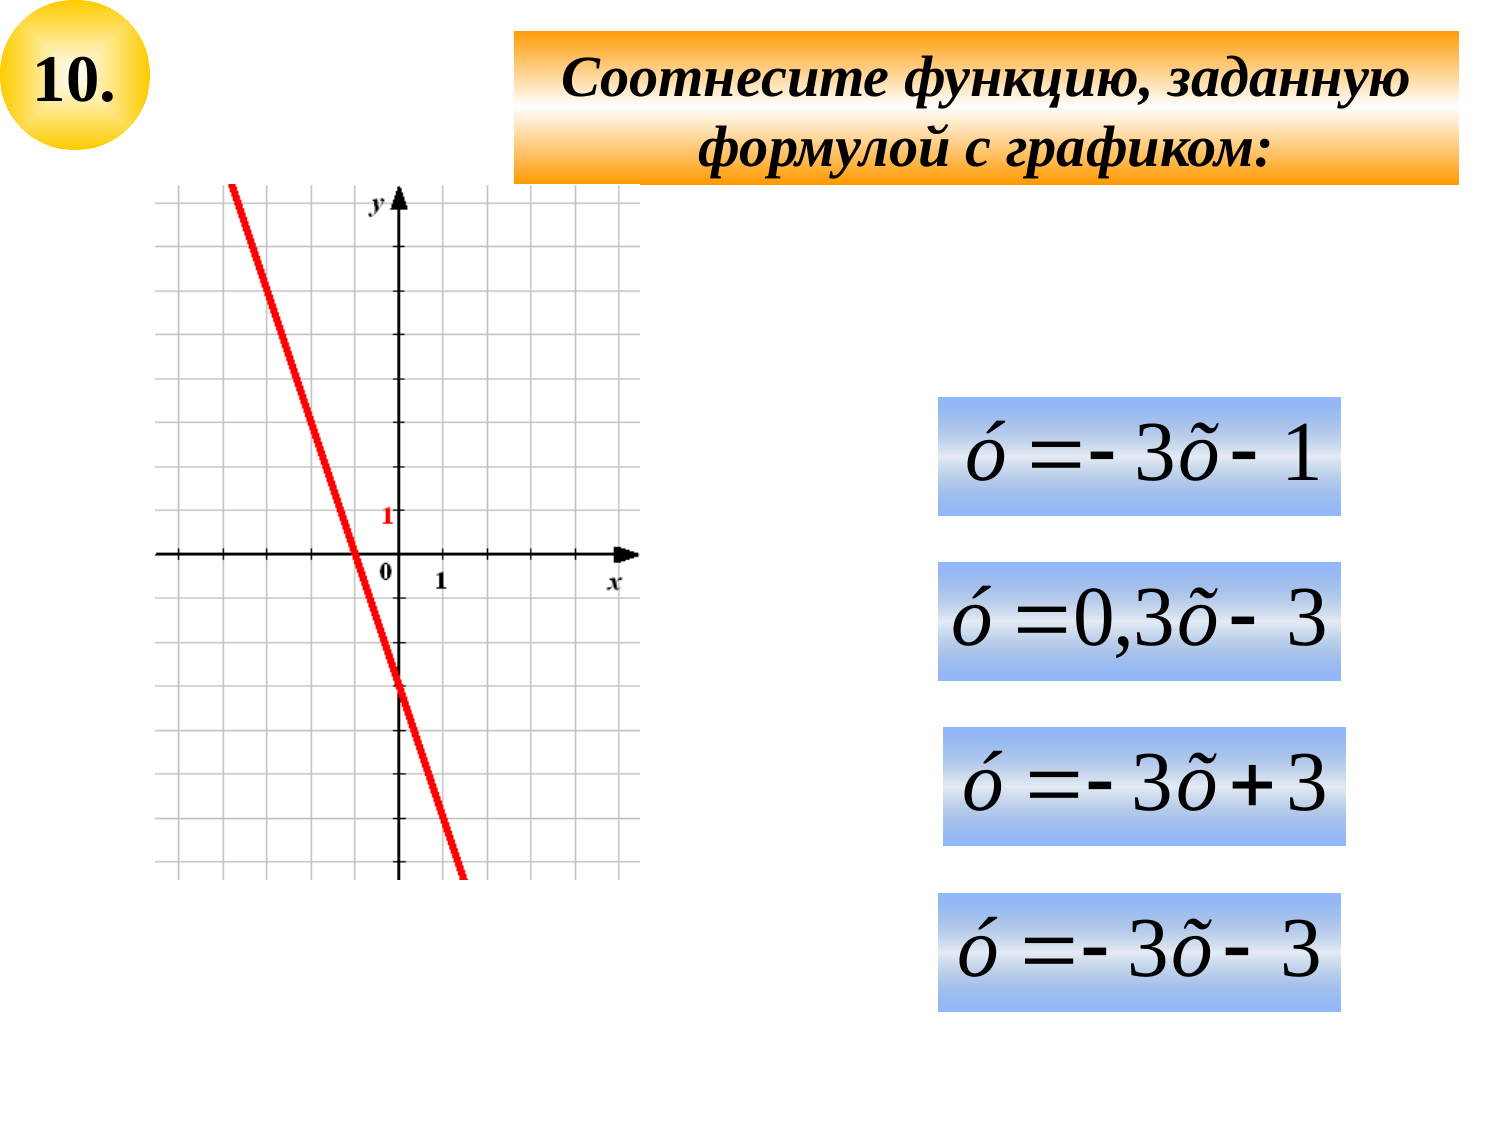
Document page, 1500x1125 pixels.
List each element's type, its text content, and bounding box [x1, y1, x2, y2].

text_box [938, 396, 1341, 517]
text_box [937, 892, 1341, 1012]
text_box 10. [0, 0, 150, 150]
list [155, 184, 642, 882]
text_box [942, 727, 1346, 847]
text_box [930, 562, 1341, 682]
text_box Соотнесите функцию, заданную формулой с графиком: [513, 31, 1459, 185]
